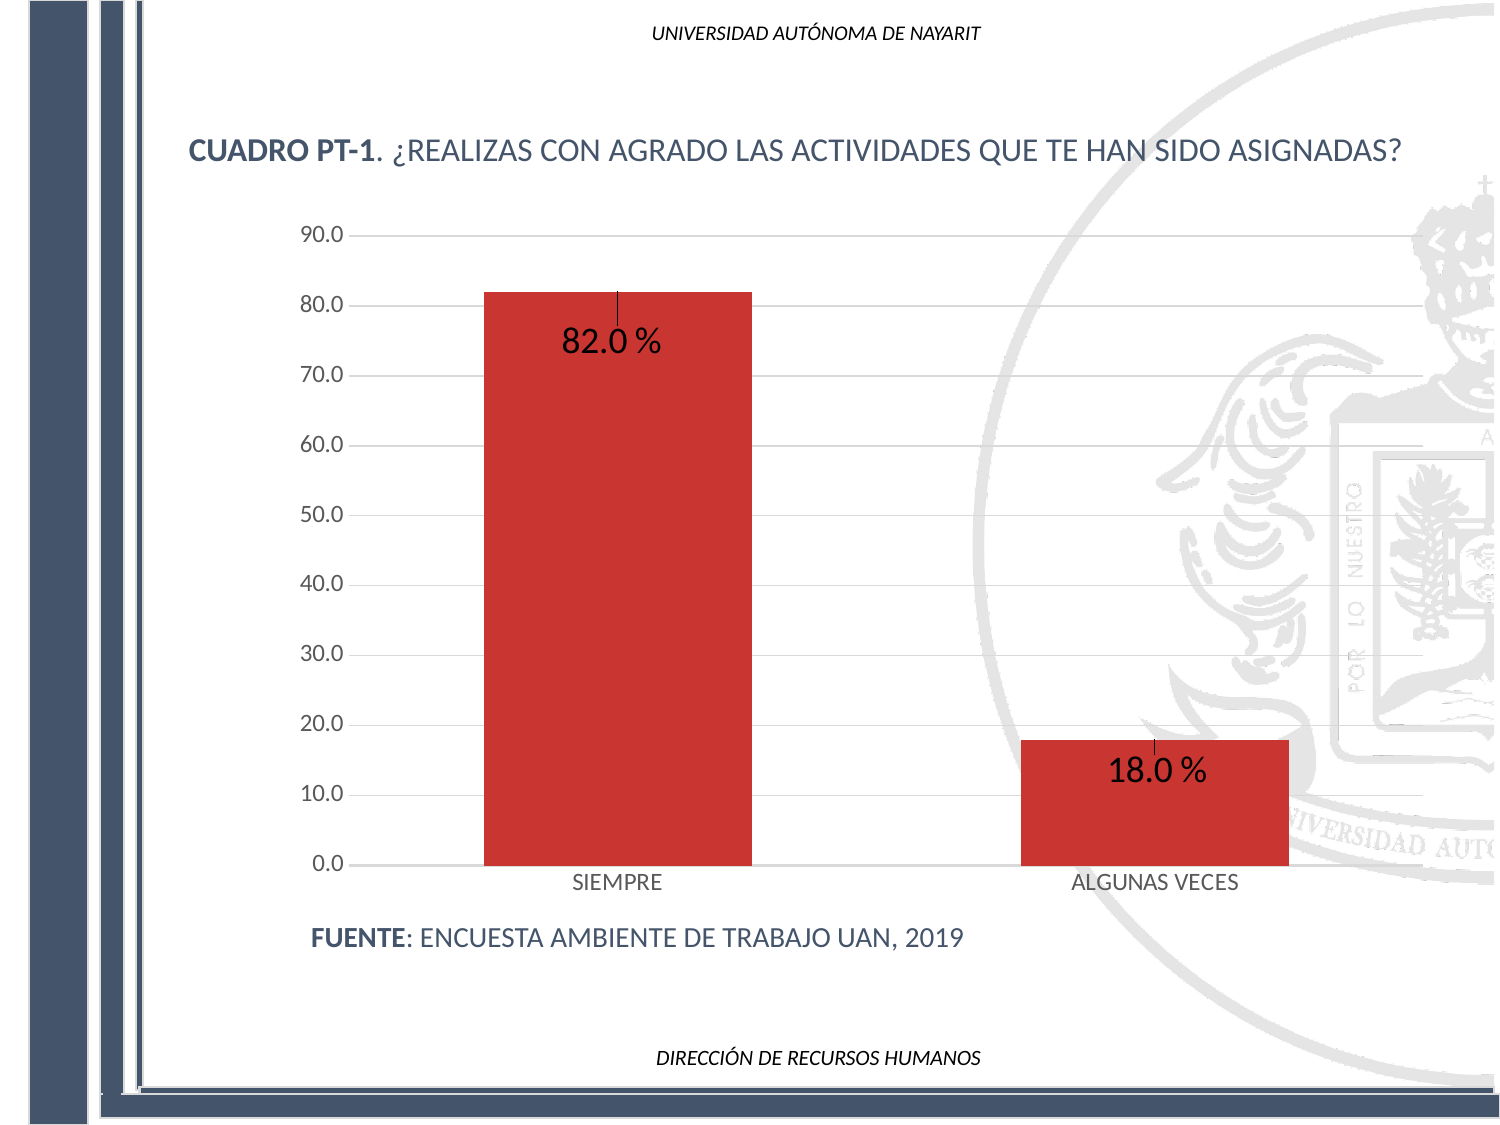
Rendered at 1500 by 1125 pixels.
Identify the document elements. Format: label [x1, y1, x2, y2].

chart [276, 209, 1447, 911]
text_box [29, 0, 1500, 1125]
